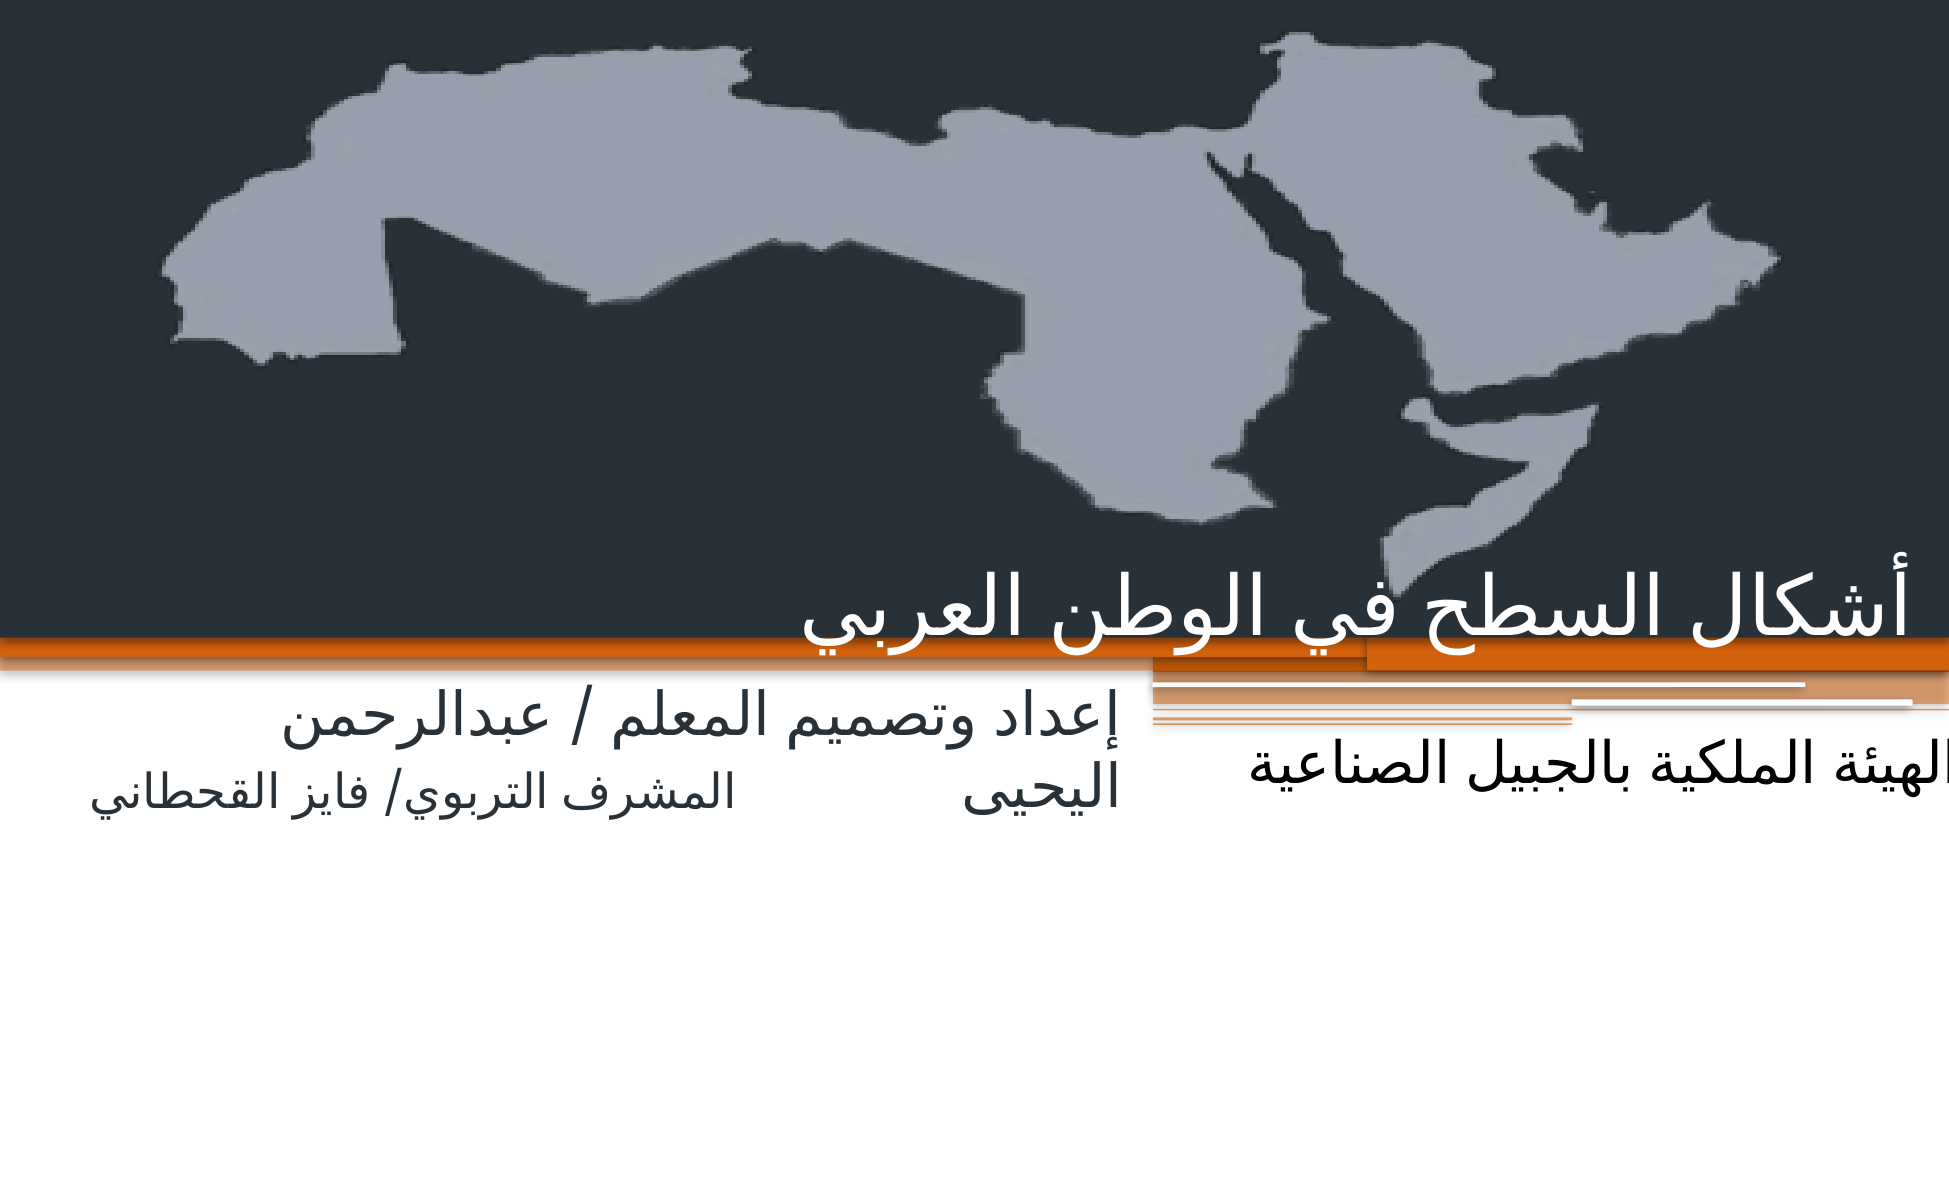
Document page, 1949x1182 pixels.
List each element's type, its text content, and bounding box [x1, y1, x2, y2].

text_box المشرف التربوي/ فايز القحطاني [53, 751, 767, 878]
subtitle إعداد وتصميم المعلم / عبدالرحمن اليحيى [97, 665, 1154, 792]
text_box الهيئة الملكية بالجبيل الصناعية [1232, 717, 1949, 803]
picture [150, 0, 1802, 603]
title أشكال السطح في الوطن العربي [128, 408, 1932, 662]
